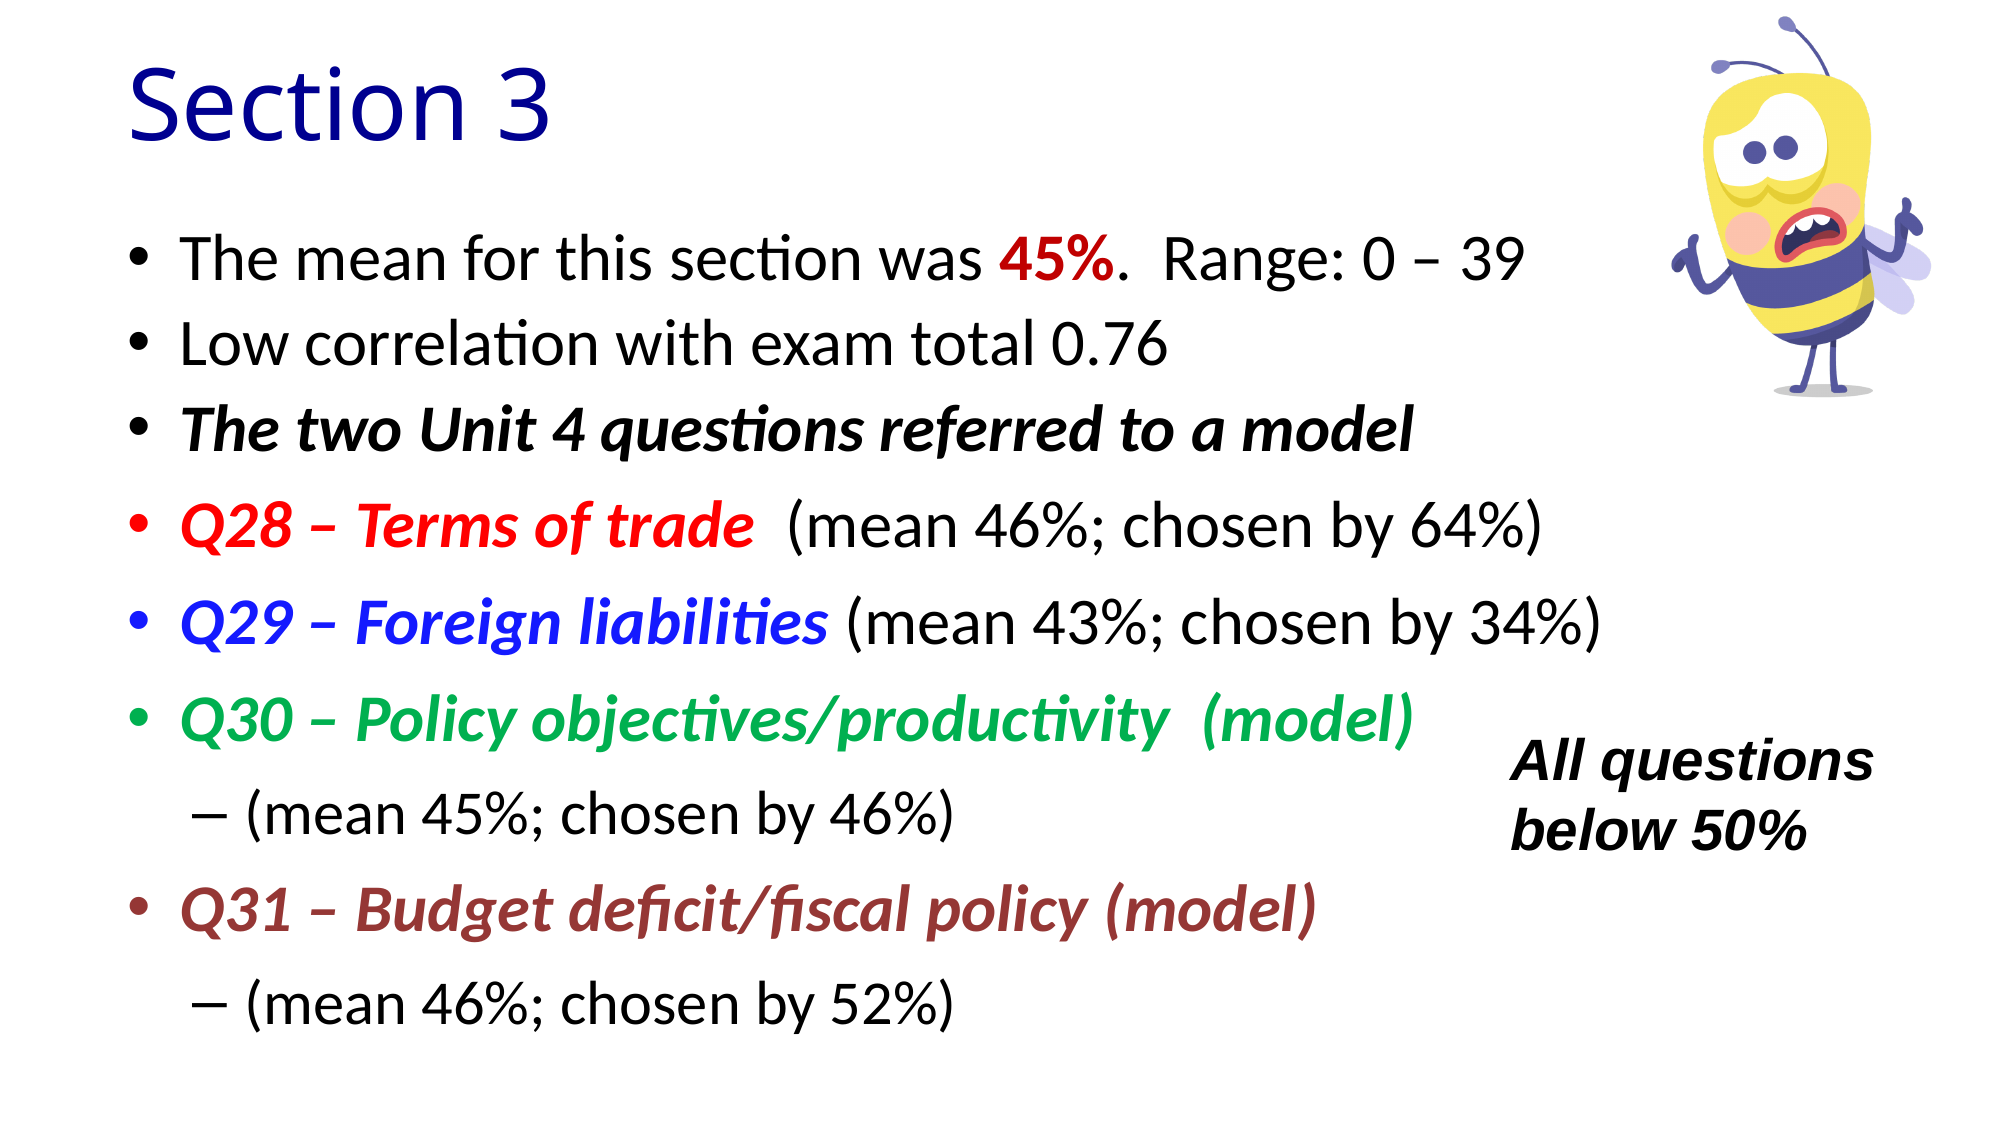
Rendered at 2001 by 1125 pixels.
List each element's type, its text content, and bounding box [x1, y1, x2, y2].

text_box All questions below 50% [1495, 714, 1903, 870]
picture [1592, 6, 2000, 415]
title Section 3 [112, 5, 1591, 196]
list The mean for this section was 45%. Range: 0 – 39 Low correlation with exam total 0.76 The two Unit 4 questions referred to a model Q28 – Terms of trade (mean 46%; chosen by 64%) Q29 – Foreign liabilities (mean 43%; chosen by 34%) Q30 – Policy objectives/productivity (model) (mean 45%; chosen by 46%) Q31 – Budget deficit/fiscal policy (model) (mean 46%; chosen by 52%) [112, 215, 1865, 1081]
